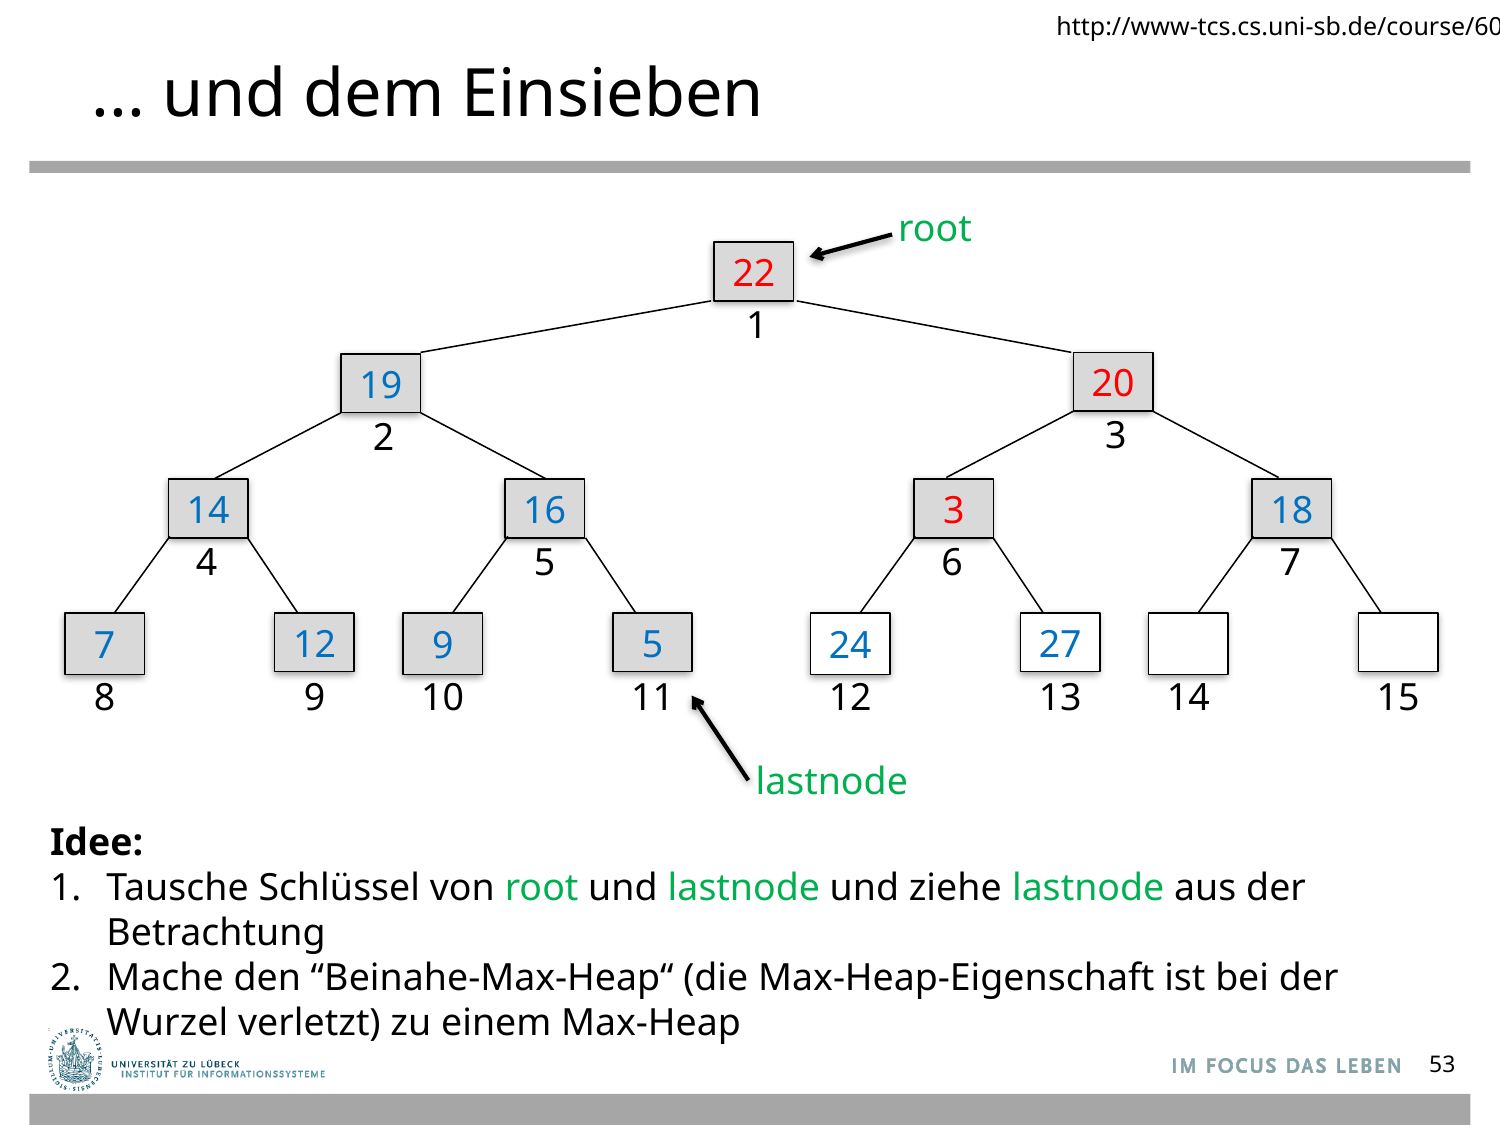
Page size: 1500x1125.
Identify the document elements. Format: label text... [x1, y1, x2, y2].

slide_number 53 [1305, 1050, 1471, 1083]
picture [1173, 1058, 1305, 1073]
title ... und dem Einsieben [76, 42, 1427, 126]
text_box http://www-tcs.cs.uni-sb.de/course/60/ [1041, 2, 1500, 48]
text_box Idee: Tausche Schlüssel von root und lastnode und ziehe lastnode aus der Betrachtung Mache den “Beinahe-Max-Heap“ (die Max-Heap-Eigenschaft ist bei der Wurzel verletzt) zu einem Max-Heap [35, 810, 1465, 1051]
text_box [64, 196, 1439, 811]
